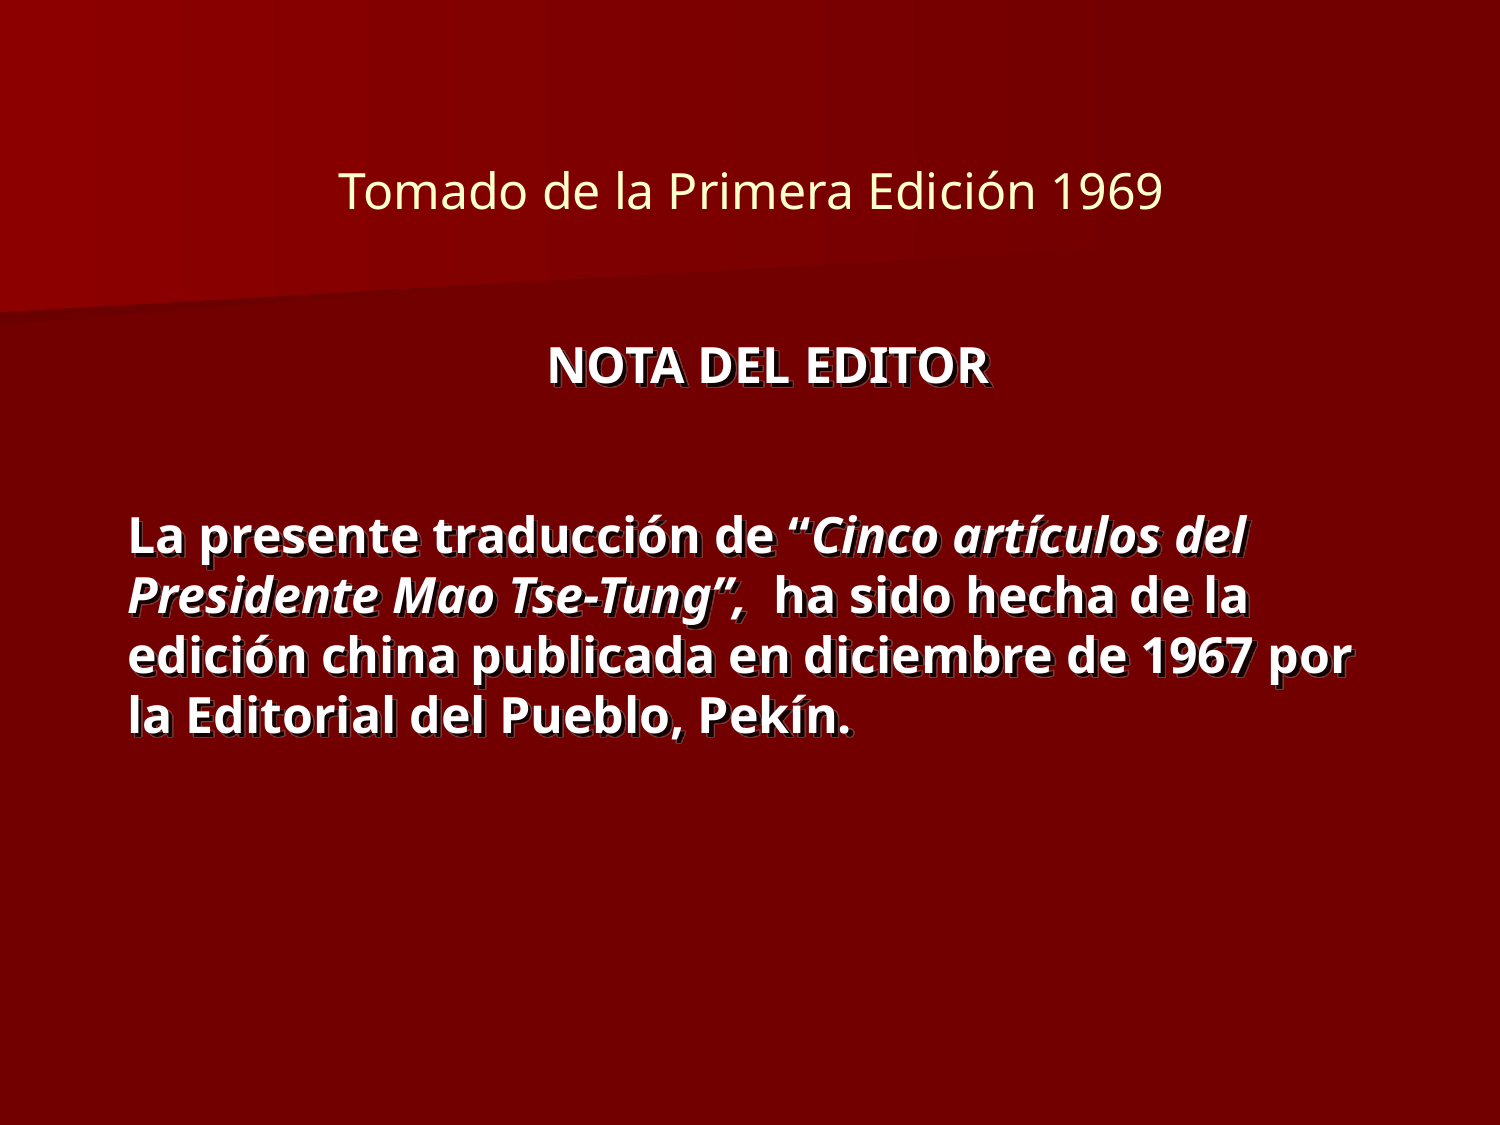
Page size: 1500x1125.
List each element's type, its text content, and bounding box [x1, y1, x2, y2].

text_box NOTA DEL EDITOR La presente traducción de “Cinco artículos del Presidente Mao Tse-Tung”, ha sido hecha de la edición china publicada en diciembre de 1967 por la Editorial del Pueblo, Pekín. [112, 326, 1424, 893]
title Tomado de la Primera Edición 1969 [76, 125, 1428, 254]
